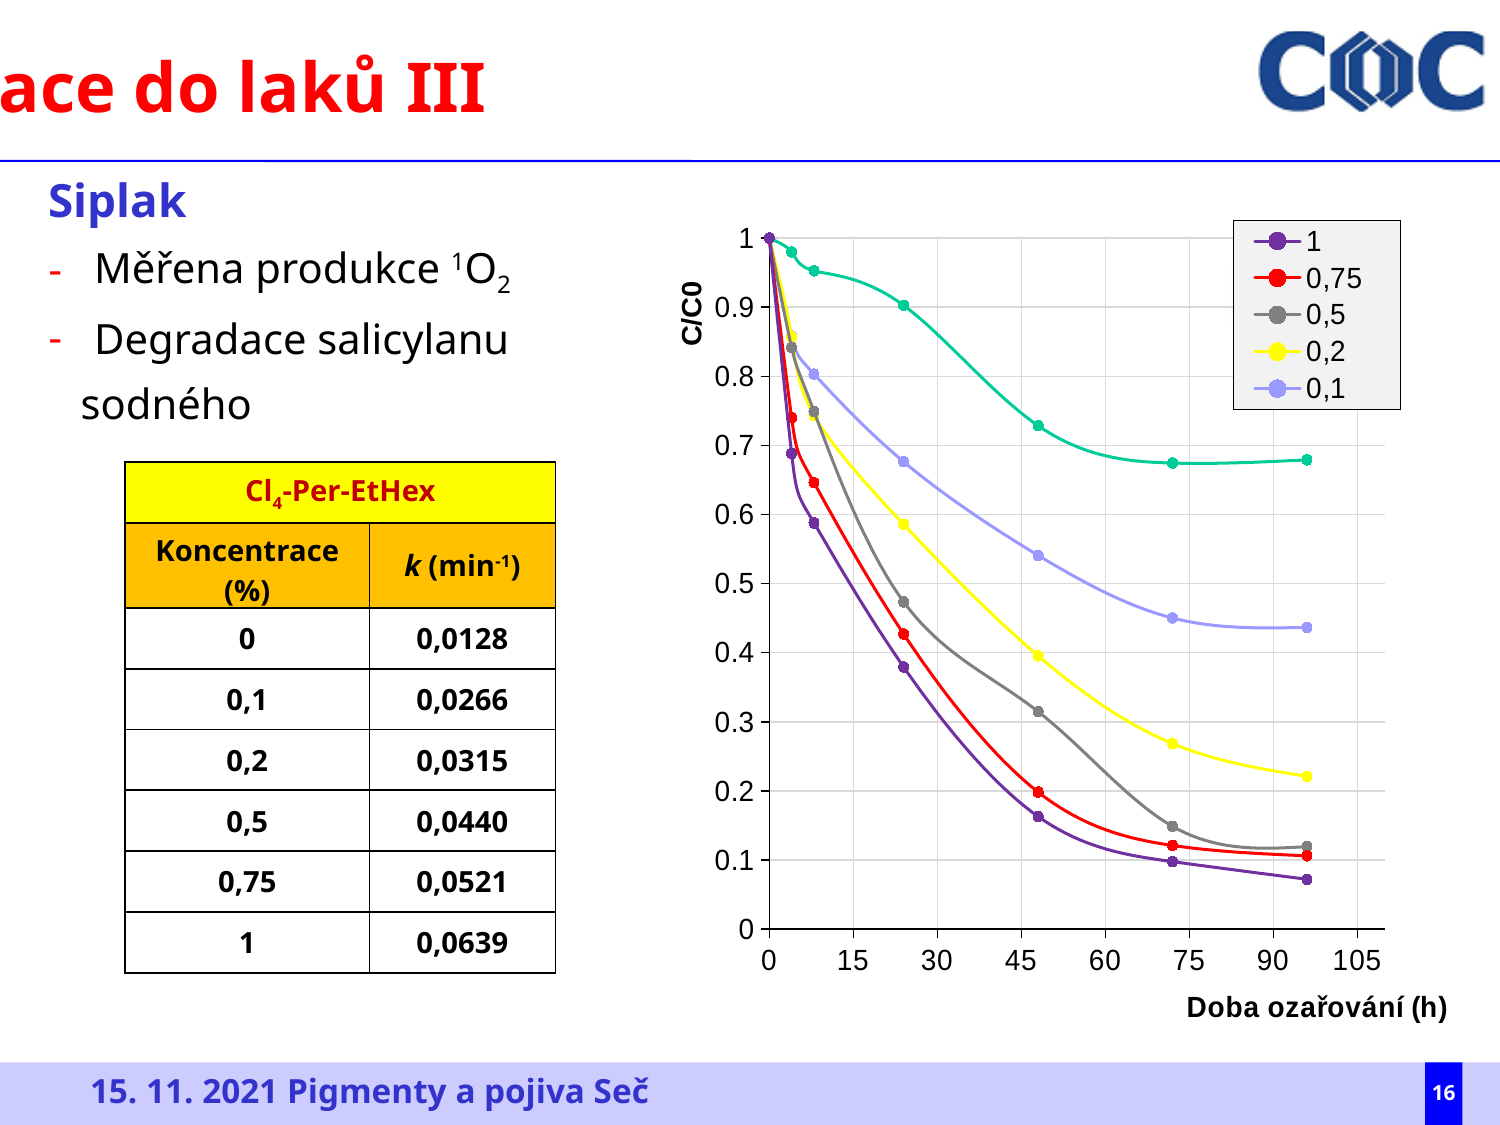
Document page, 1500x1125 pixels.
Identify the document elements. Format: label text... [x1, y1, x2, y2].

table_cell 0,75 [126, 852, 369, 911]
table_cell 0,0128 [370, 609, 555, 668]
table_cell 0,2 [126, 730, 369, 789]
table_cell 0,1 [126, 670, 369, 729]
table_cell Koncentrace (%) [126, 524, 369, 607]
table_cell 0,0639 [370, 913, 555, 972]
text_box Siplak Měřena produkce 1O2 Degradace salicylanu sodného [33, 164, 1482, 436]
table_header Cl4-Per-EtHex [126, 463, 555, 522]
table_cell 0,5 [126, 791, 369, 850]
table_cell k (min-1) [370, 524, 555, 607]
table_cell 0,0521 [370, 852, 555, 911]
table_cell 0,0440 [370, 791, 555, 850]
table_cell 0 [126, 609, 369, 668]
text_box Aplikace do laků III [0, 42, 1034, 136]
table_cell 0,0315 [370, 730, 555, 789]
table_cell 0,0266 [370, 670, 555, 729]
chart [667, 208, 1453, 1046]
table_cell 1 [126, 913, 369, 972]
picture [1257, 31, 1487, 114]
